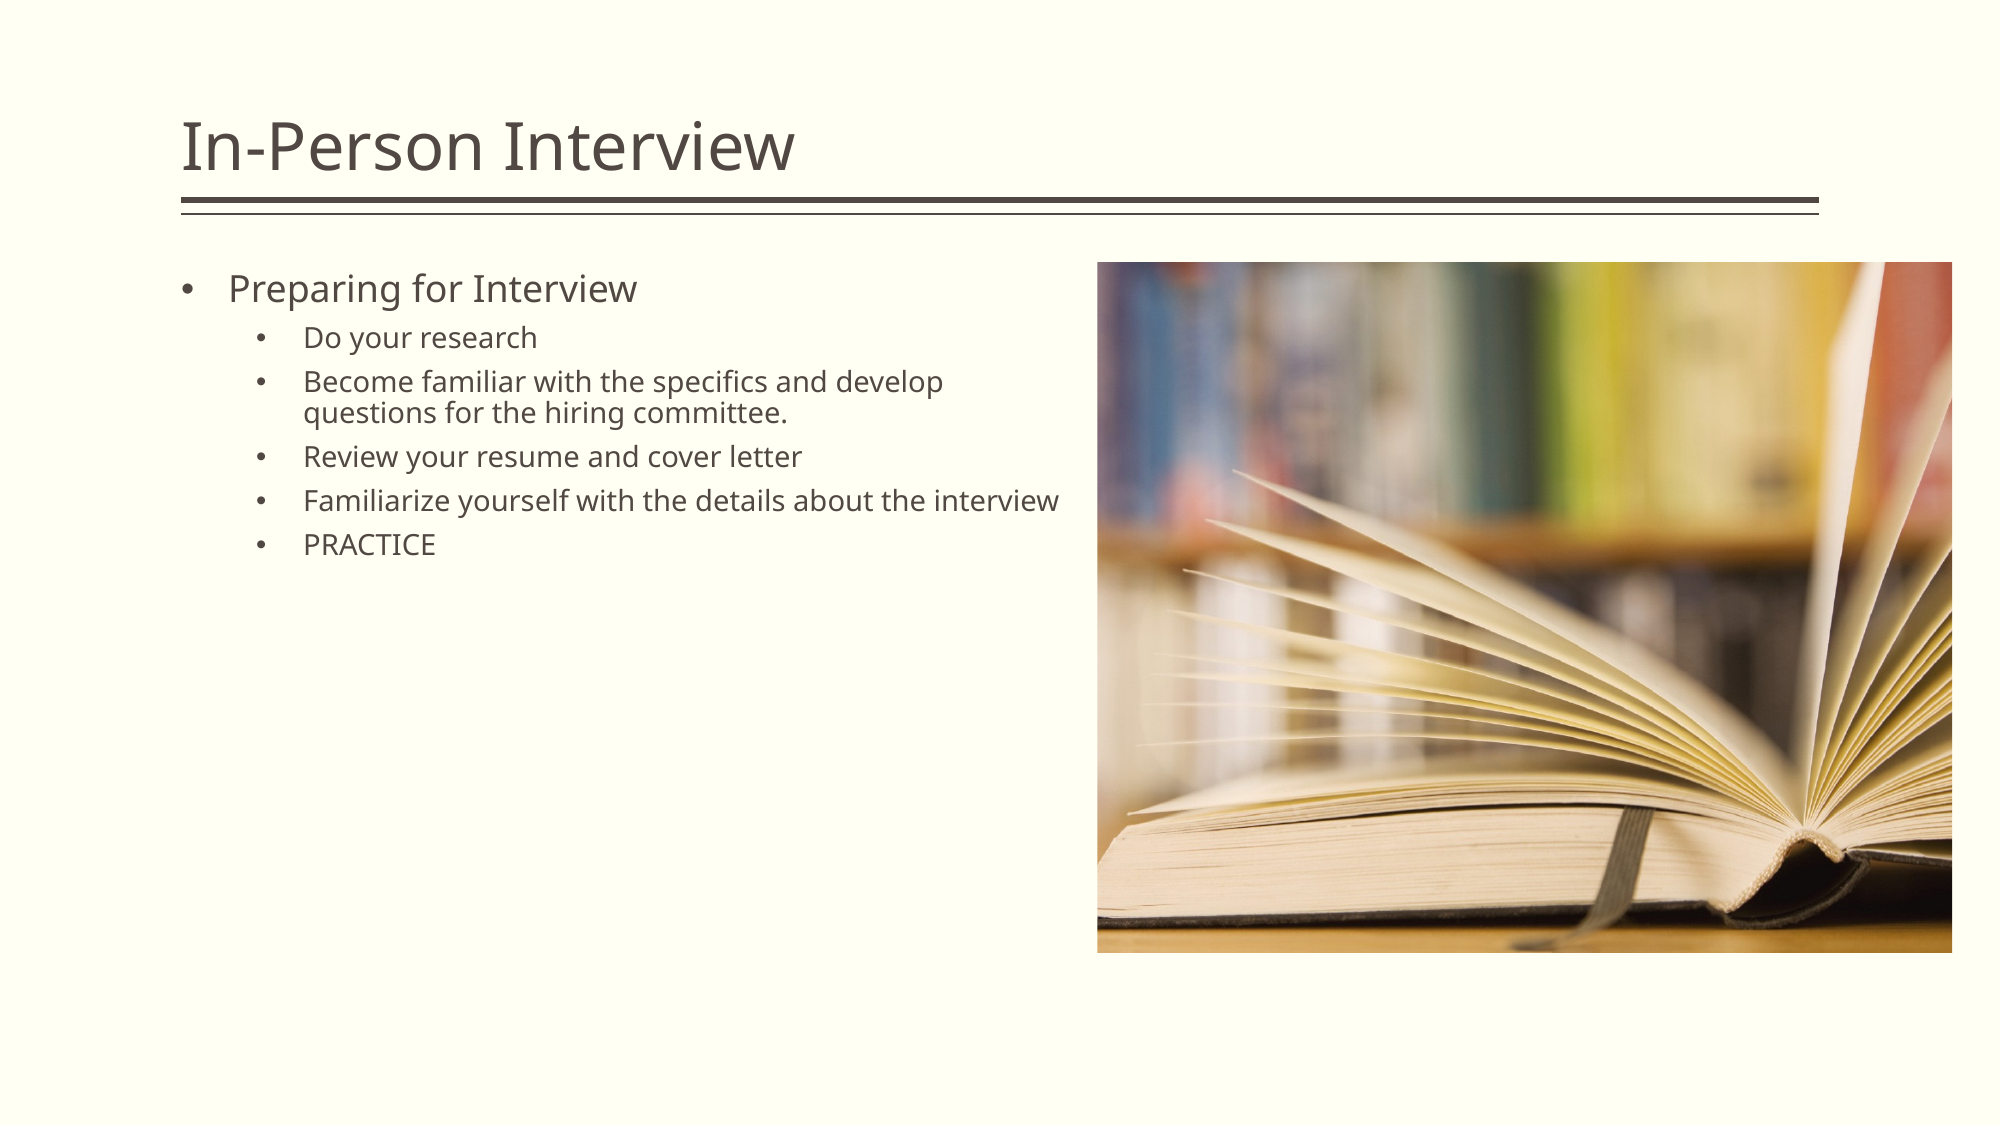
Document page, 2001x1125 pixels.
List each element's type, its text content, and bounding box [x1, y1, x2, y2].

list Preparing for Interview Do your research Become familiar with the specifics and develop questions for the hiring committee. Review your resume and cover letter Familiarize yourself with the details about the interview PRACTICE [181, 262, 1074, 1013]
picture [1097, 262, 1953, 953]
title In-Person Interview [181, 12, 1819, 193]
